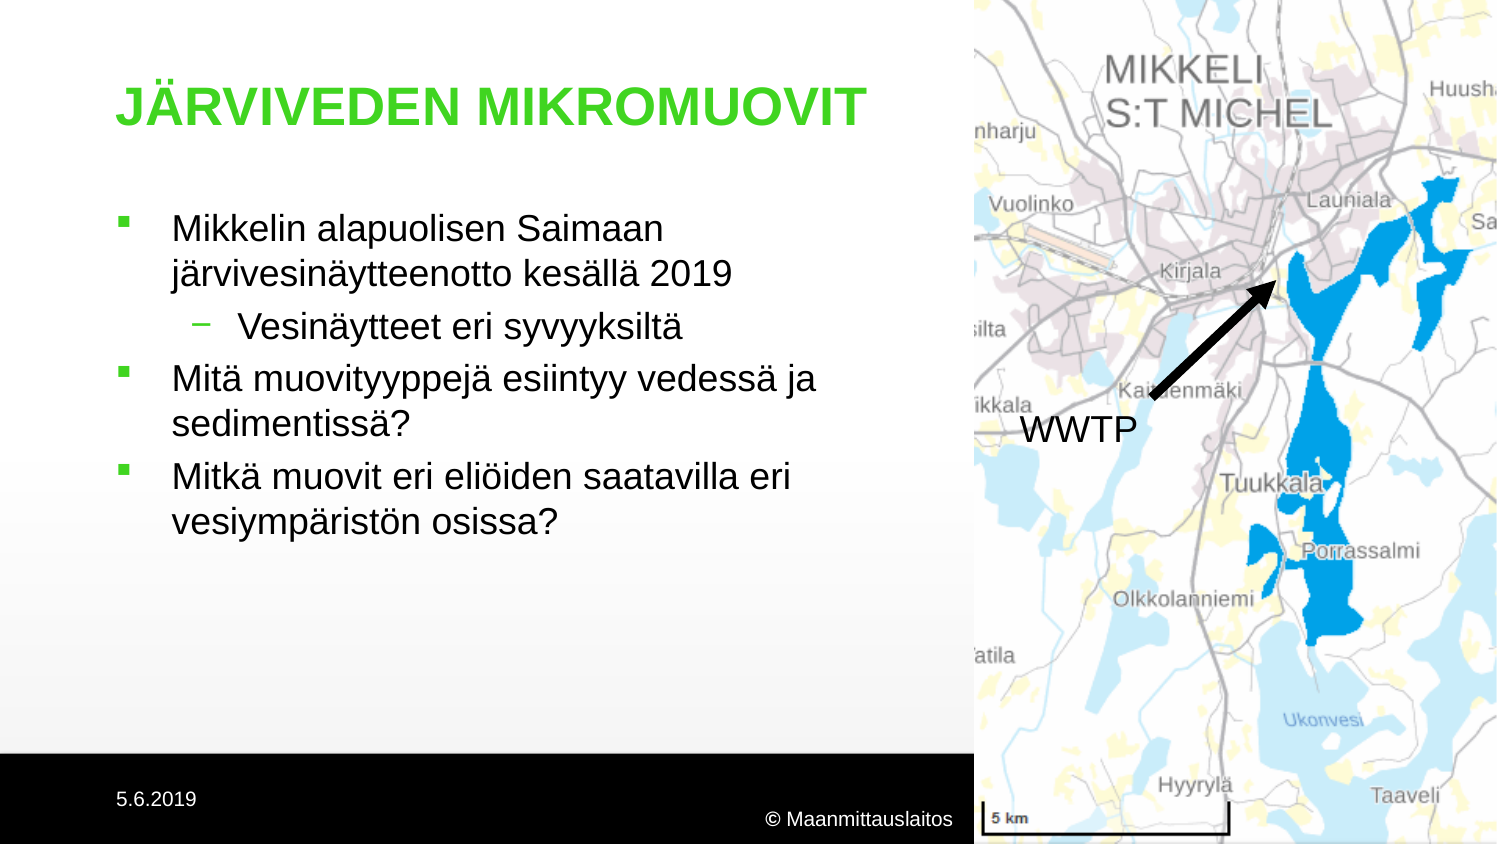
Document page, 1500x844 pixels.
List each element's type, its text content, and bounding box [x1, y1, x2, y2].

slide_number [100, 775, 338, 821]
text_box © Maanmittauslaitos [750, 798, 968, 839]
title JÄRVIVEDEN MIKROMUOVIT [100, 33, 968, 175]
list Mikkelin alapuolisen Saimaan järvivesinäytteenotto kesällä 2019 Vesinäytteet eri syvyyksiltä Mitä muovityyppejä esiintyy vedessä ja sedimentissä? Mitkä muovit eri eliöiden saatavilla eri vesiympäristön osissa? [100, 196, 880, 682]
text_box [1151, 279, 1277, 398]
picture [973, 0, 1500, 844]
